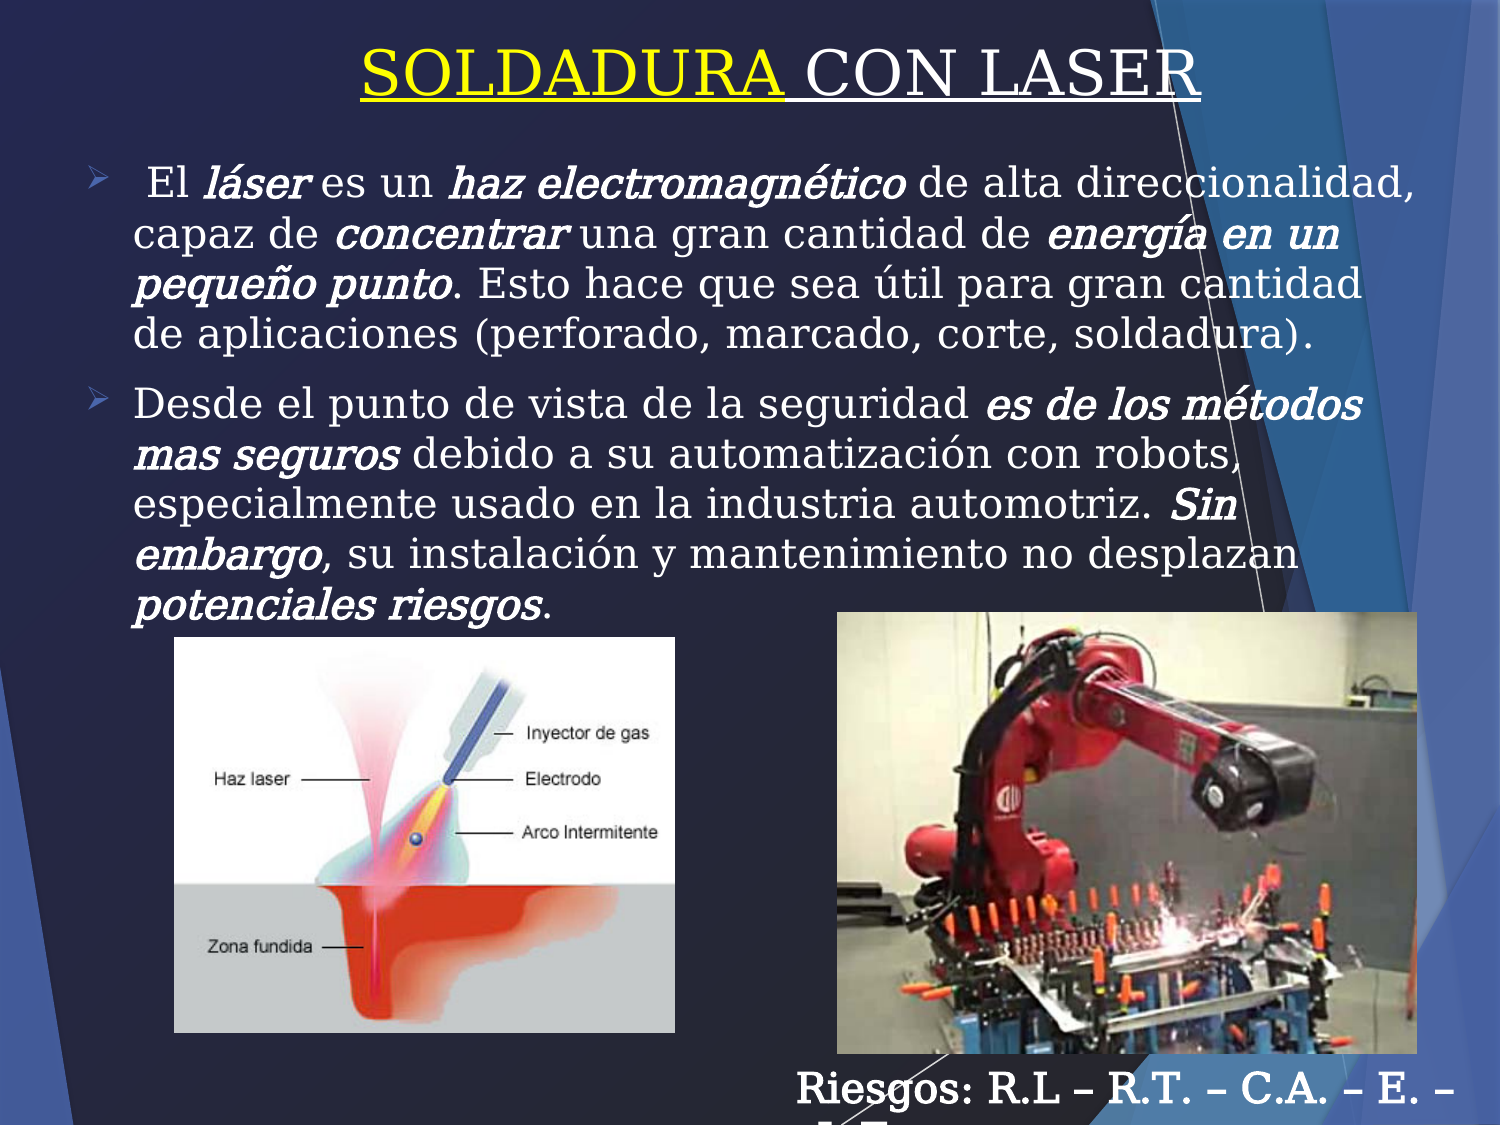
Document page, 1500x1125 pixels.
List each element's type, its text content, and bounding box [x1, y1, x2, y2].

text_box Riesgos: R.L – R.T. – C.A. – E. – I. E. [745, 1053, 1471, 1125]
list El láser es un haz electromagnético de alta direccionalidad, capaz de concentrar una gran cantidad de energía en un pequeño punto. Esto hace que sea útil para gran cantidad de aplicaciones (perforado, marcado, corte, soldadura). Desde el punto de vista de la seguridad es de los métodos mas seguros debido a su automatización con robots, especialmente usado en la industria automotriz. Sin embargo, su instalación y mantenimiento no desplazan potenciales riesgos. [62, 148, 1438, 613]
picture [836, 611, 1417, 1055]
picture [174, 636, 676, 1033]
title SOLDADURA CON LASER [285, 24, 1298, 148]
